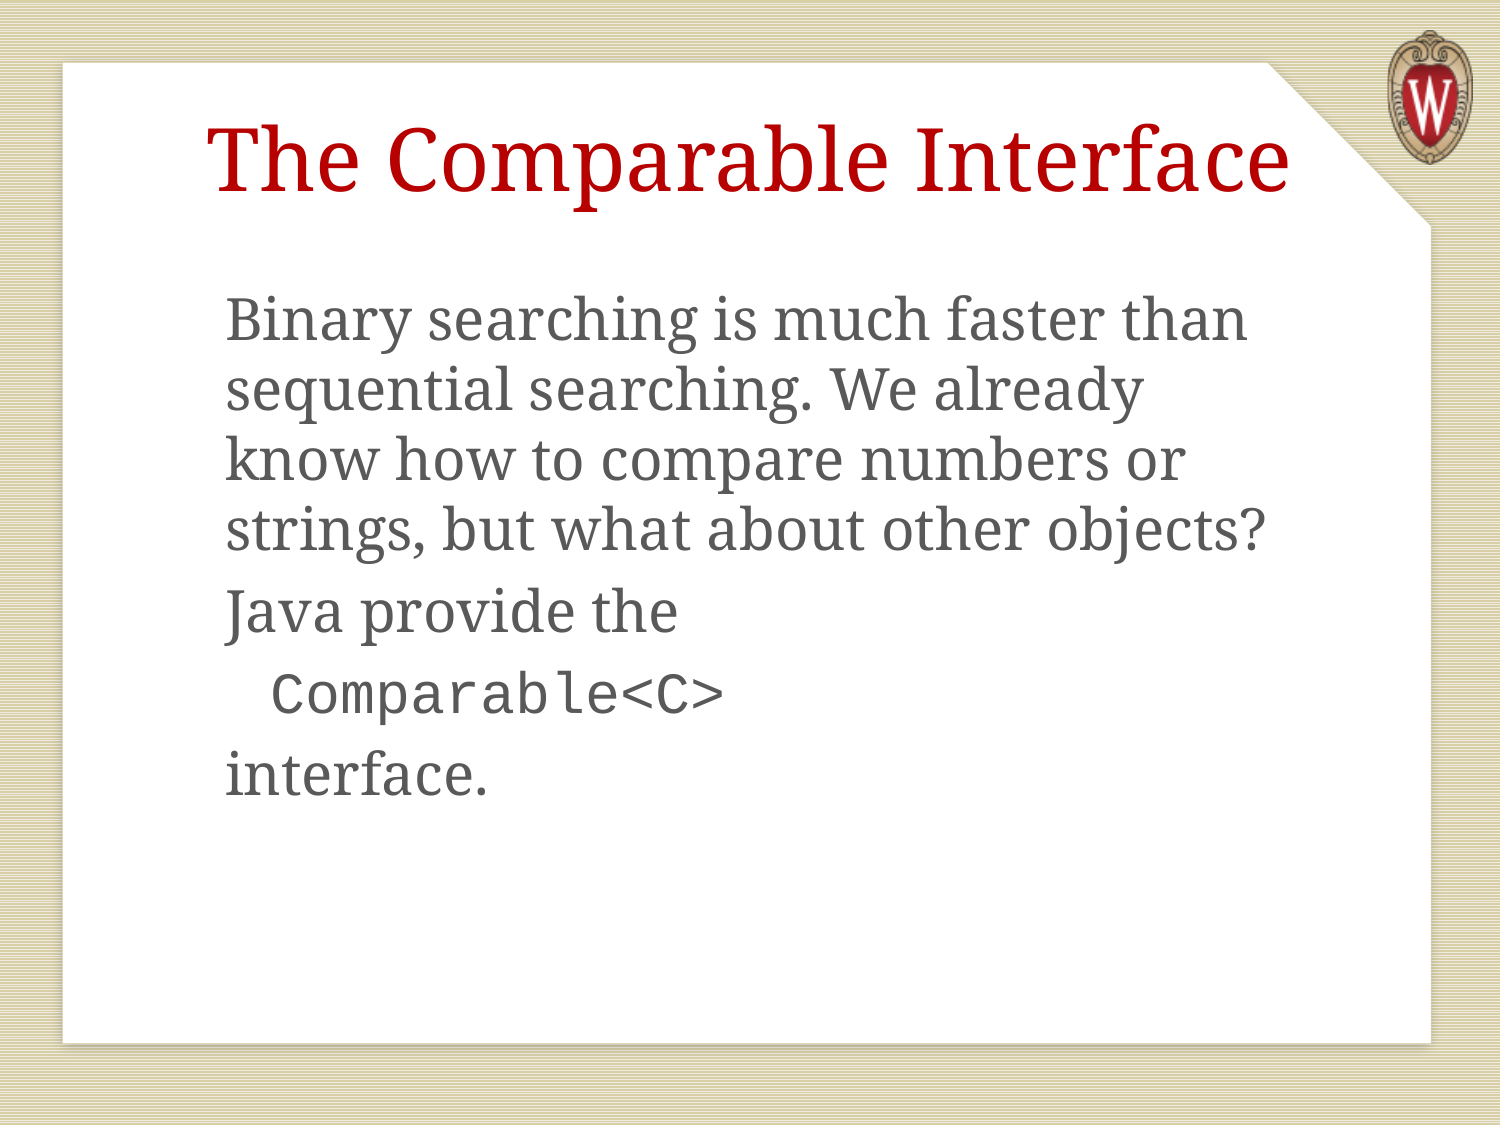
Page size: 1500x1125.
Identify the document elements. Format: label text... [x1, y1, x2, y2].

subtitle Binary searching is much faster than sequential searching. We already know how to compare numbers or strings, but what about other objects? Java provide the Comparable<C> interface. [225, 282, 1275, 887]
title The Comparable Interface [112, 104, 1388, 255]
